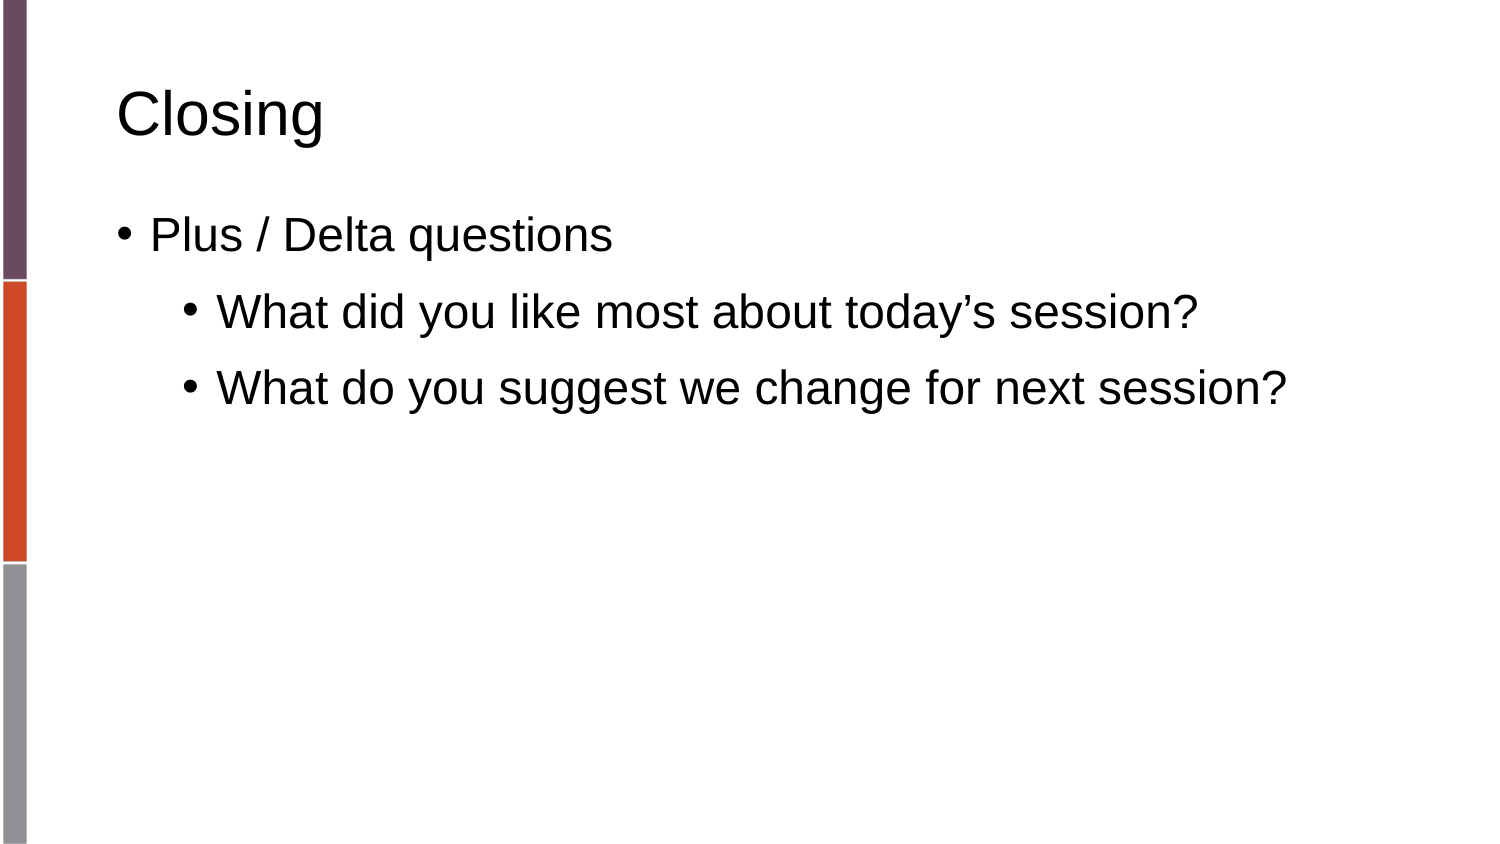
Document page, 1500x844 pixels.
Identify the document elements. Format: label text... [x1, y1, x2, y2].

list Plus / Delta questions What did you like most about today’s session? What do you suggest we change for next session? [103, 197, 1432, 805]
picture [4, 0, 26, 843]
title Closing [103, 34, 1397, 197]
